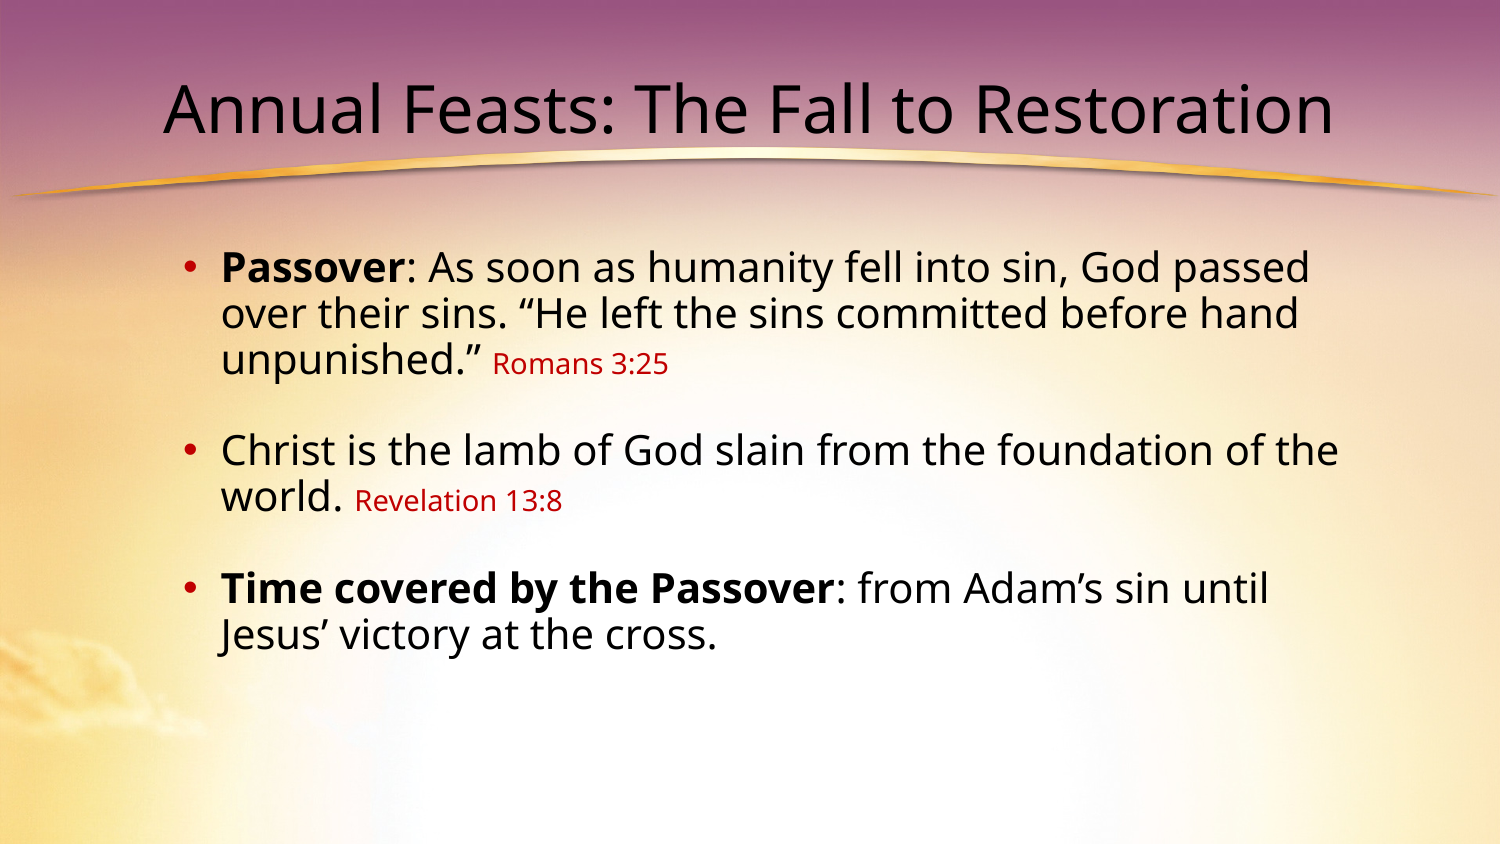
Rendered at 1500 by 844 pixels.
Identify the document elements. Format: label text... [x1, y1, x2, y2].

title Annual Feasts: The Fall to Restoration [75, 27, 1425, 155]
list Passover: As soon as humanity fell into sin, God passed over their sins. “He left the sins committed before hand unpunished.” Romans 3:25 Christ is the lamb of God slain from the foundation of the world. Revelation 13:8 Time covered by the Passover: from Adam’s sin until Jesus’ victory at the cross. [168, 237, 1368, 774]
picture [0, 0, 1500, 844]
